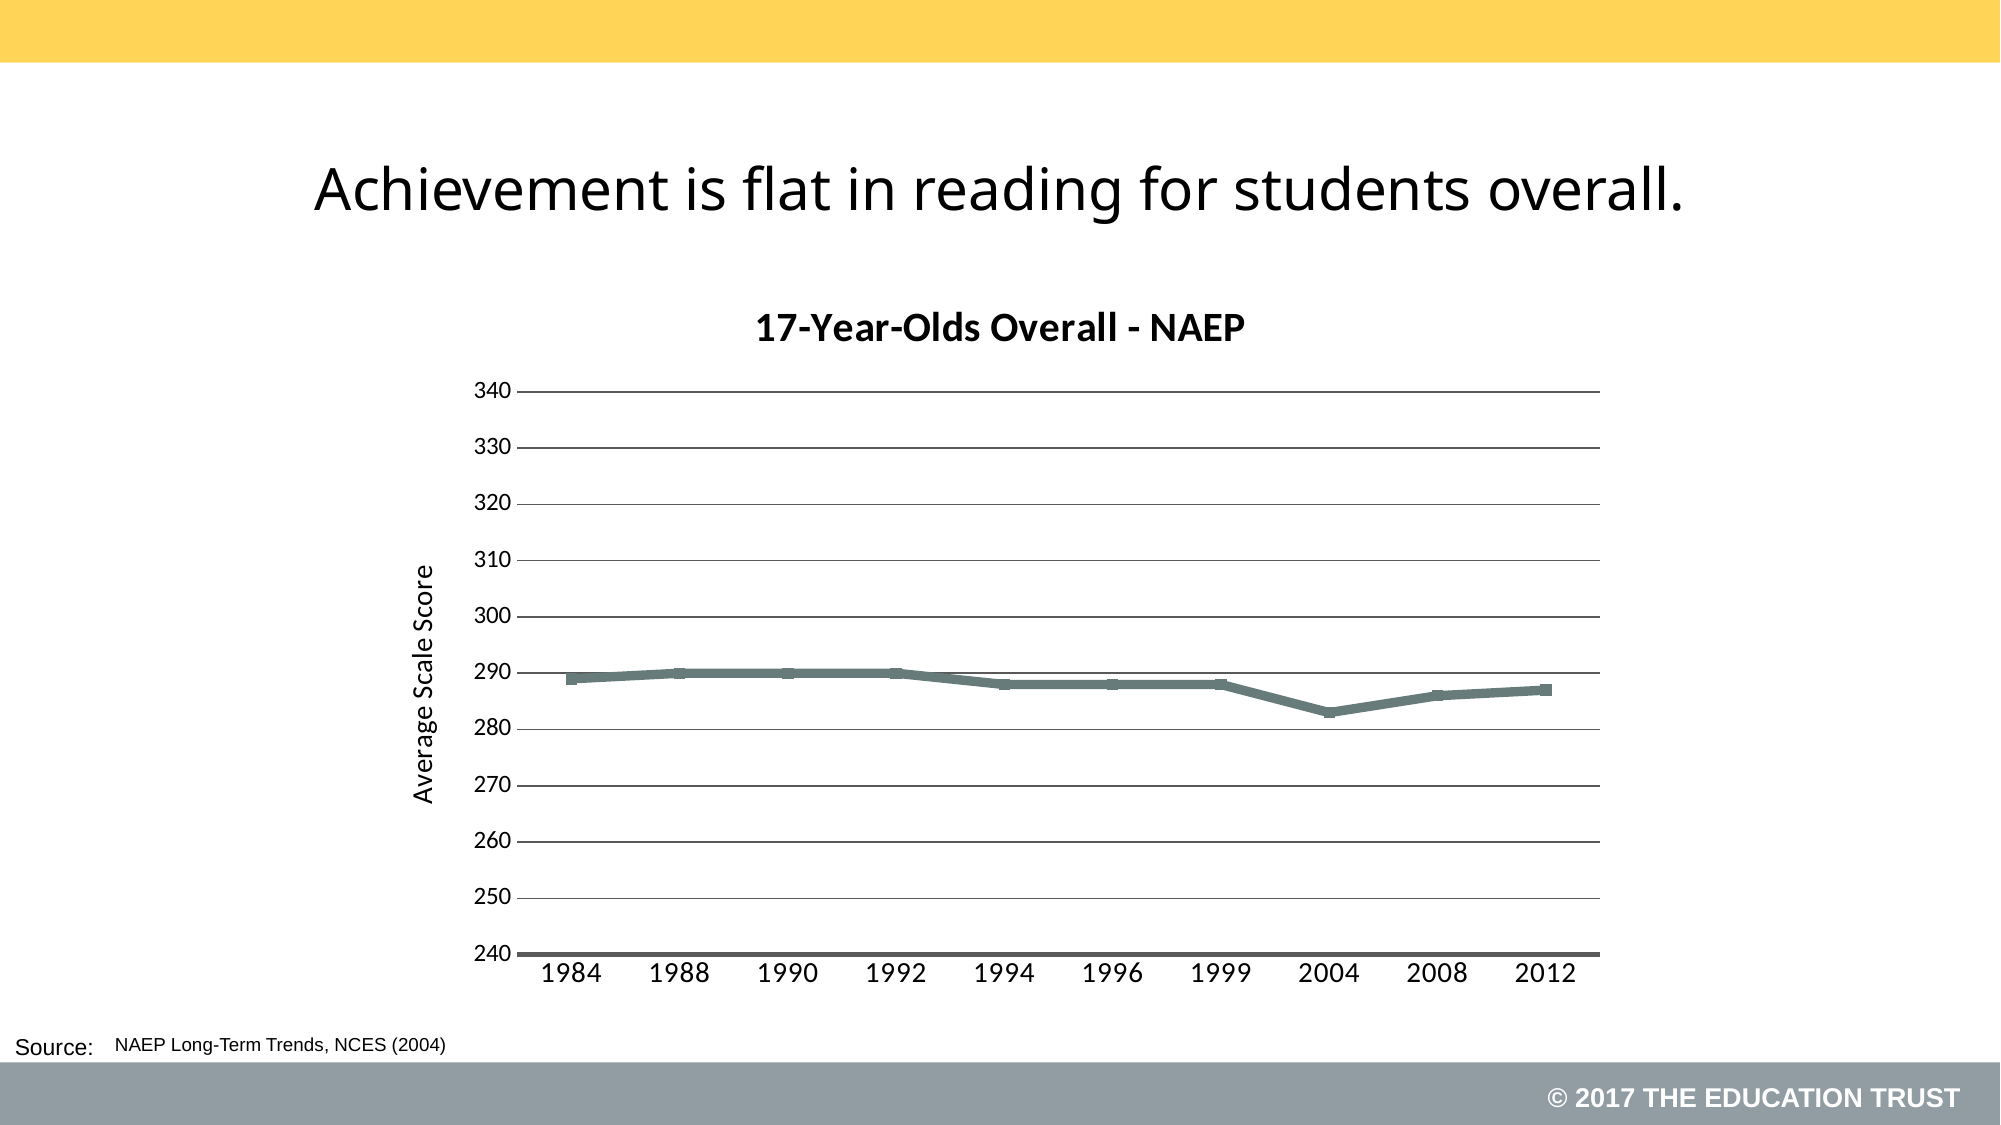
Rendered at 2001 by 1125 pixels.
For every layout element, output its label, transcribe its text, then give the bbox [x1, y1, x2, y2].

list NAEP Long-Term Trends, NCES (2004) [99, 1025, 1184, 1063]
title Achievement is flat in reading for students overall. [99, 99, 1900, 275]
chart [374, 274, 1626, 1006]
